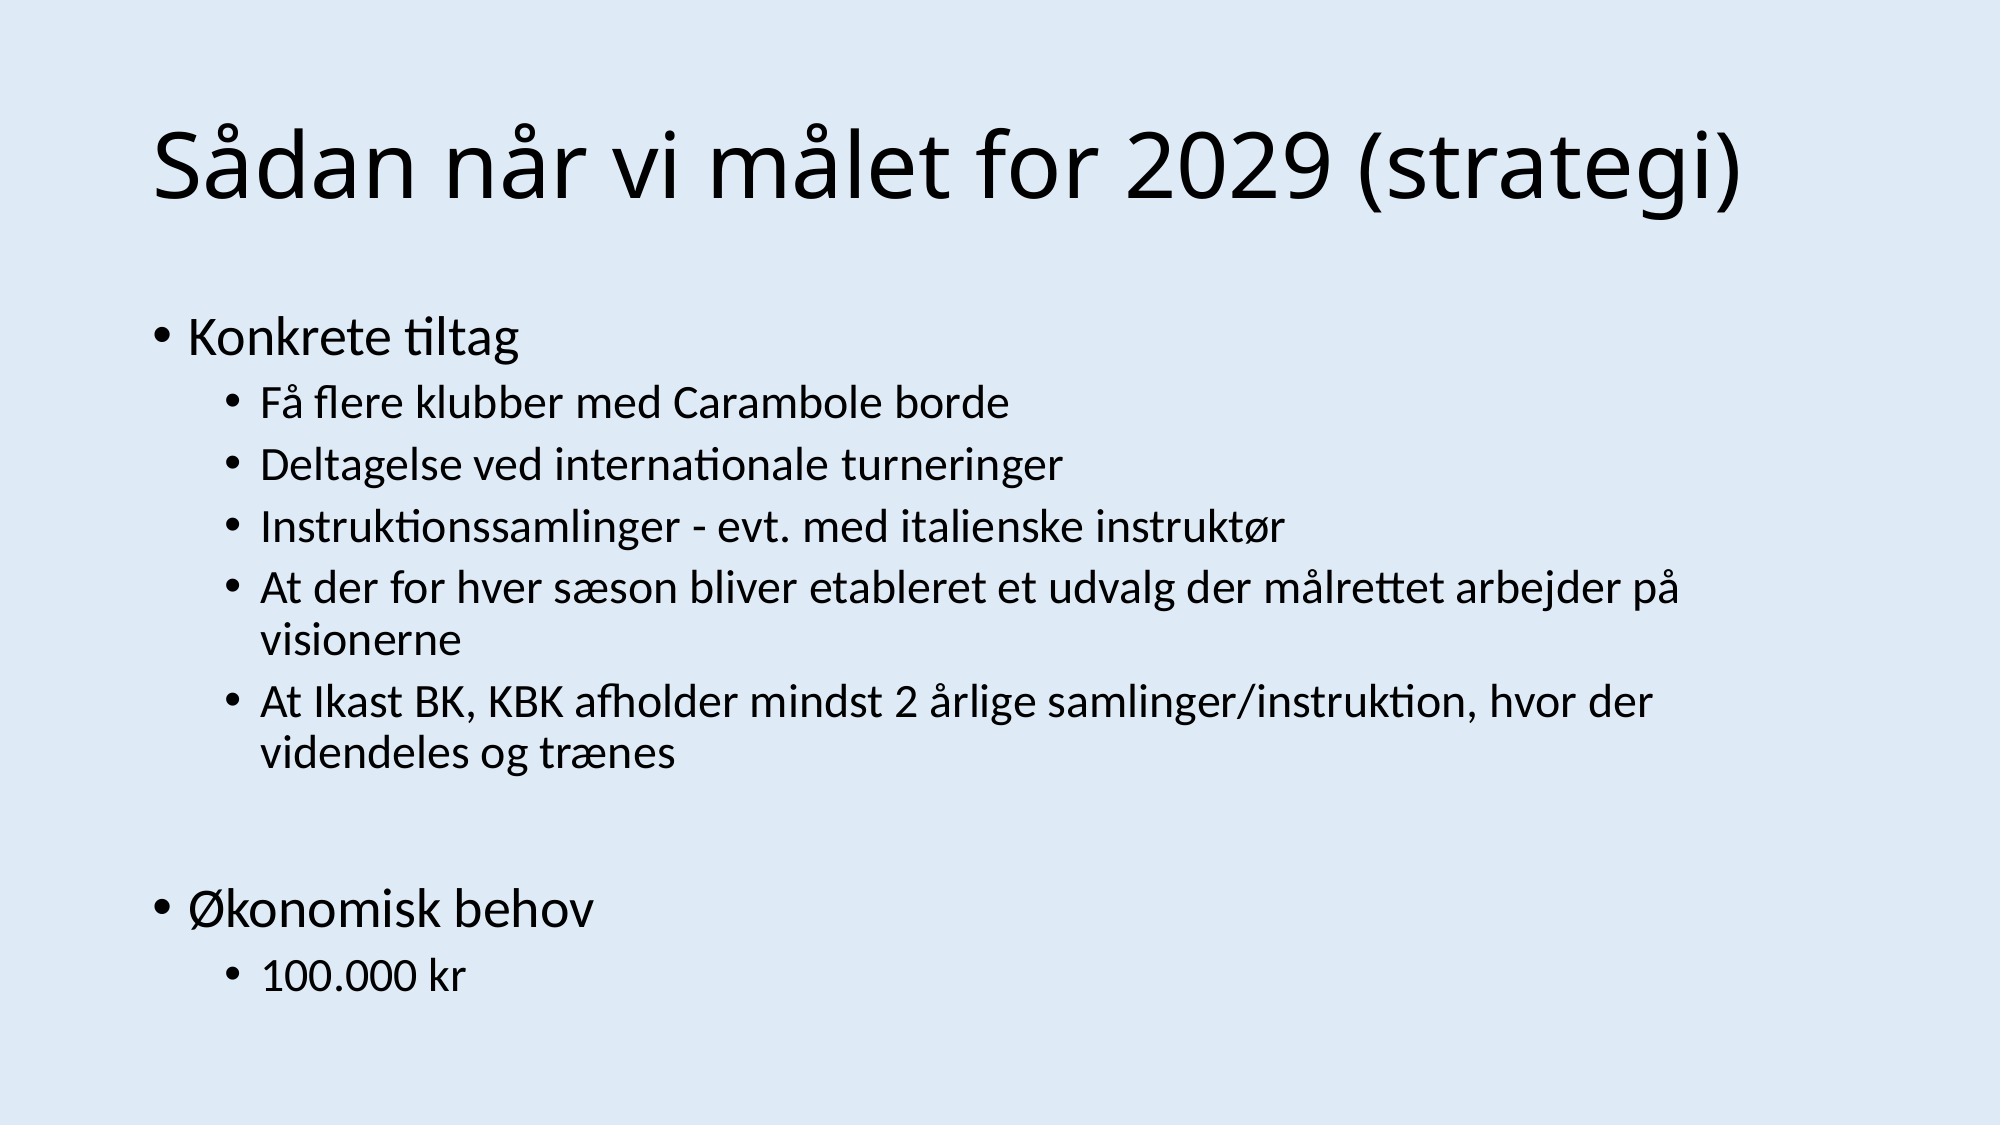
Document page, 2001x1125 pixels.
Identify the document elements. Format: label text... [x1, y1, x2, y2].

title Sådan når vi målet for 2029 (strategi) [137, 59, 1863, 278]
list Konkrete tiltag Få flere klubber med Carambole borde Deltagelse ved internationale turneringer Instruktionssamlinger - evt. med italienske instruktør At der for hver sæson bliver etableret et udvalg der målrettet arbejder på visionerne At Ikast BK, KBK afholder mindst 2 årlige samlinger/instruktion, hvor der videndeles og trænes Økonomisk behov 100.000 kr [137, 299, 1863, 1014]
